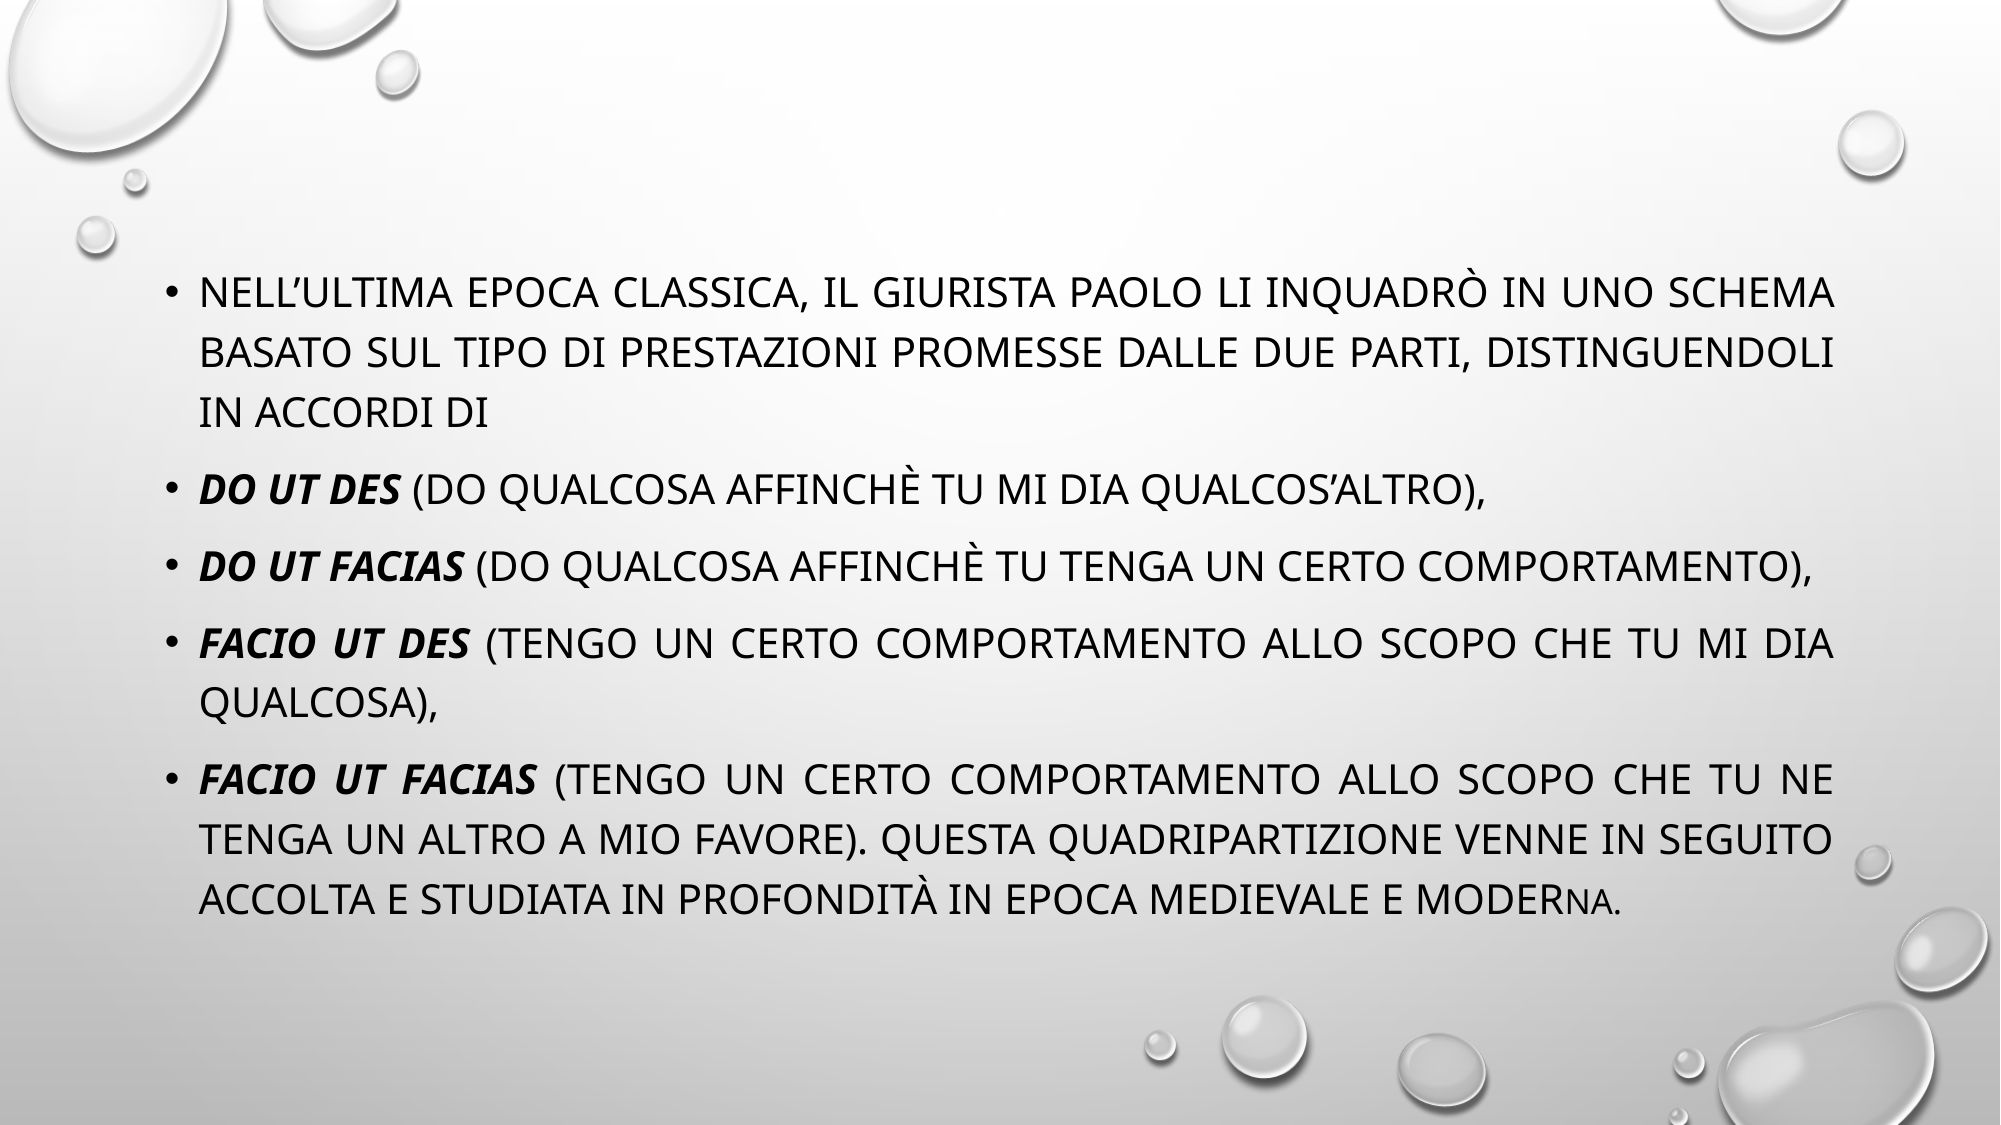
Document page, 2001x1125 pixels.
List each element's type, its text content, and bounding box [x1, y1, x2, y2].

list Nell’ultima epoca classica, il giurista Paolo li inquadrò in uno schema basato sul tipo di prestazioni promesse dalle due parti, distinguendoli in accordi di do ut des (do qualcosa affinchè tu mi dia qualcos’altro), do ut facias (do qualcosa affinchè tu tenga un certo comportamento), facio ut des (tengo un certo comportamento allo scopo che tu mi dia qualcosa), facio ut facias (tengo un certo comportamento allo scopo che tu ne tenga un altro a mio favore). Questa quadripartizione venne in seguito accolta e studiata in profondità in epoca medievale e moderna. [149, 248, 1850, 1008]
picture [0, 0, 2000, 1125]
